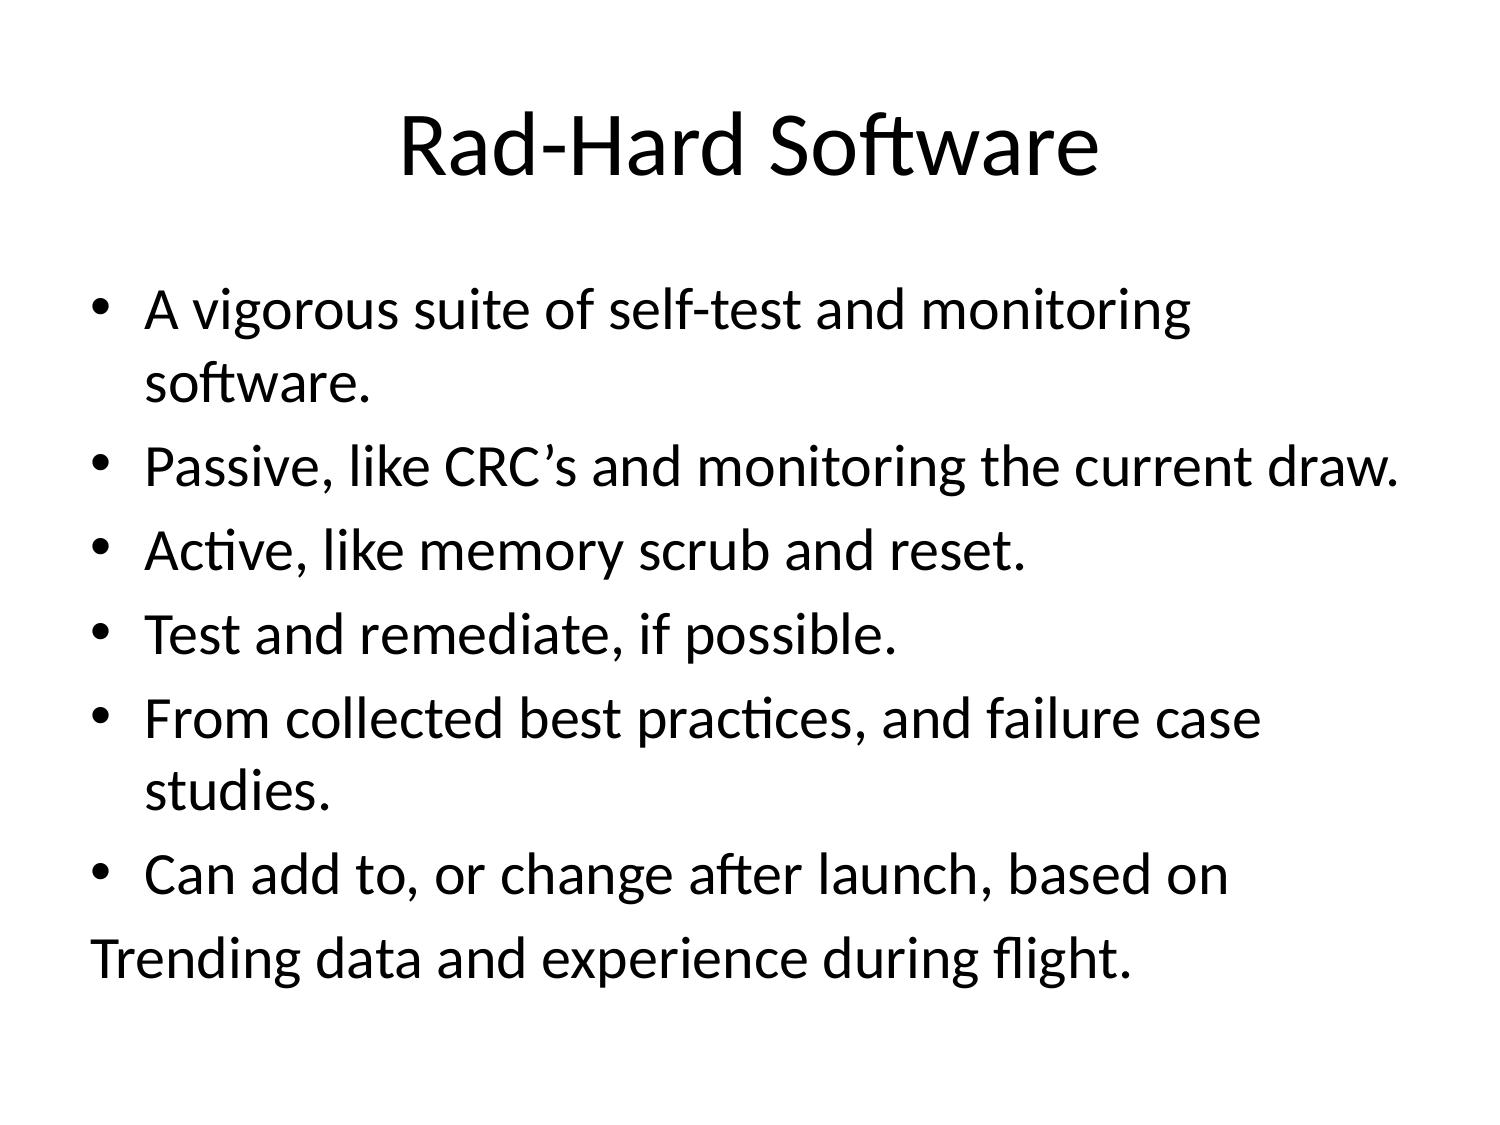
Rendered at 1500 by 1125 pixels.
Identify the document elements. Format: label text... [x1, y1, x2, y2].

title Rad-Hard Software [75, 45, 1425, 233]
list A vigorous suite of self-test and monitoring software. Passive, like CRC’s and monitoring the current draw. Active, like memory scrub and reset. Test and remediate, if possible. From collected best practices, and failure case studies. Can add to, or change after launch, based on Trending data and experience during flight. [75, 262, 1425, 1005]
